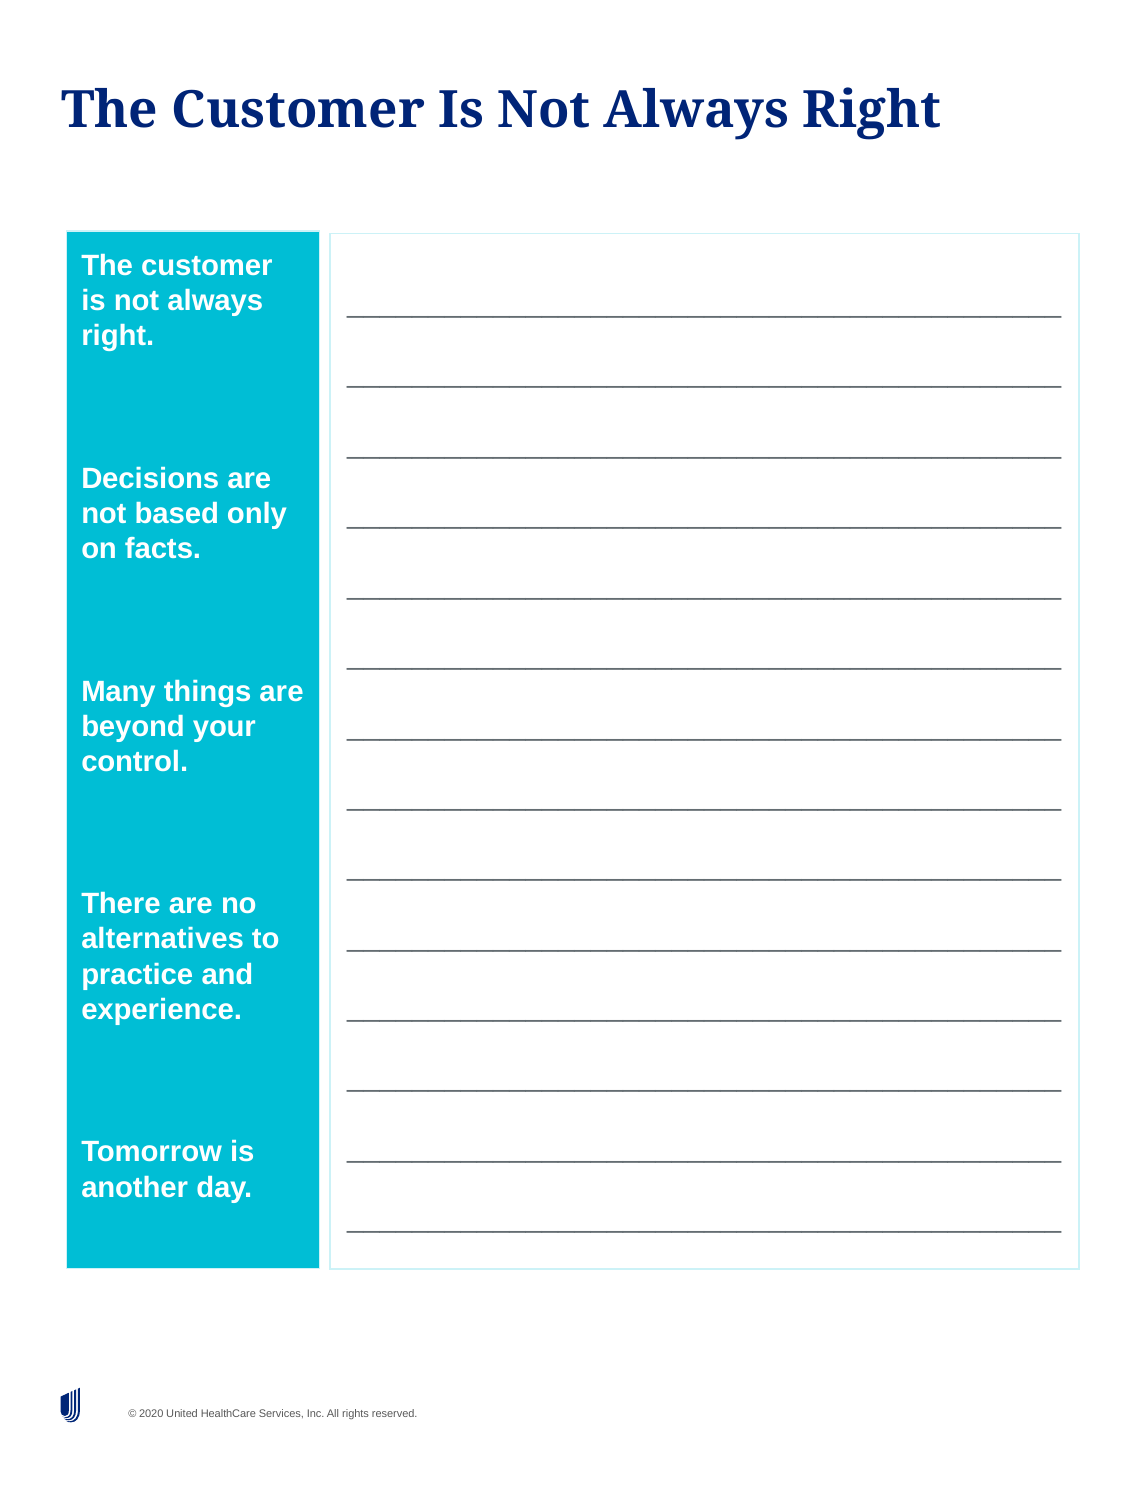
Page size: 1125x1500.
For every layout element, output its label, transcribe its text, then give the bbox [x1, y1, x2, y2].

text_box The customer is not always right. Decisions are not based only on facts. Many things are beyond your control. There are no alternatives to practice and experience. Tomorrow is another day. [66, 231, 320, 1269]
text_box ________________________________________________________________________________________________________________________________________________________________________________________________________________________________________________________________________________________________________________________________________________________________________________________________________________________________________________________________________________________________________________________________________________________________________________________________________________________________________ [329, 233, 1080, 1269]
title The Customer Is Not Always Right [46, 68, 1065, 203]
